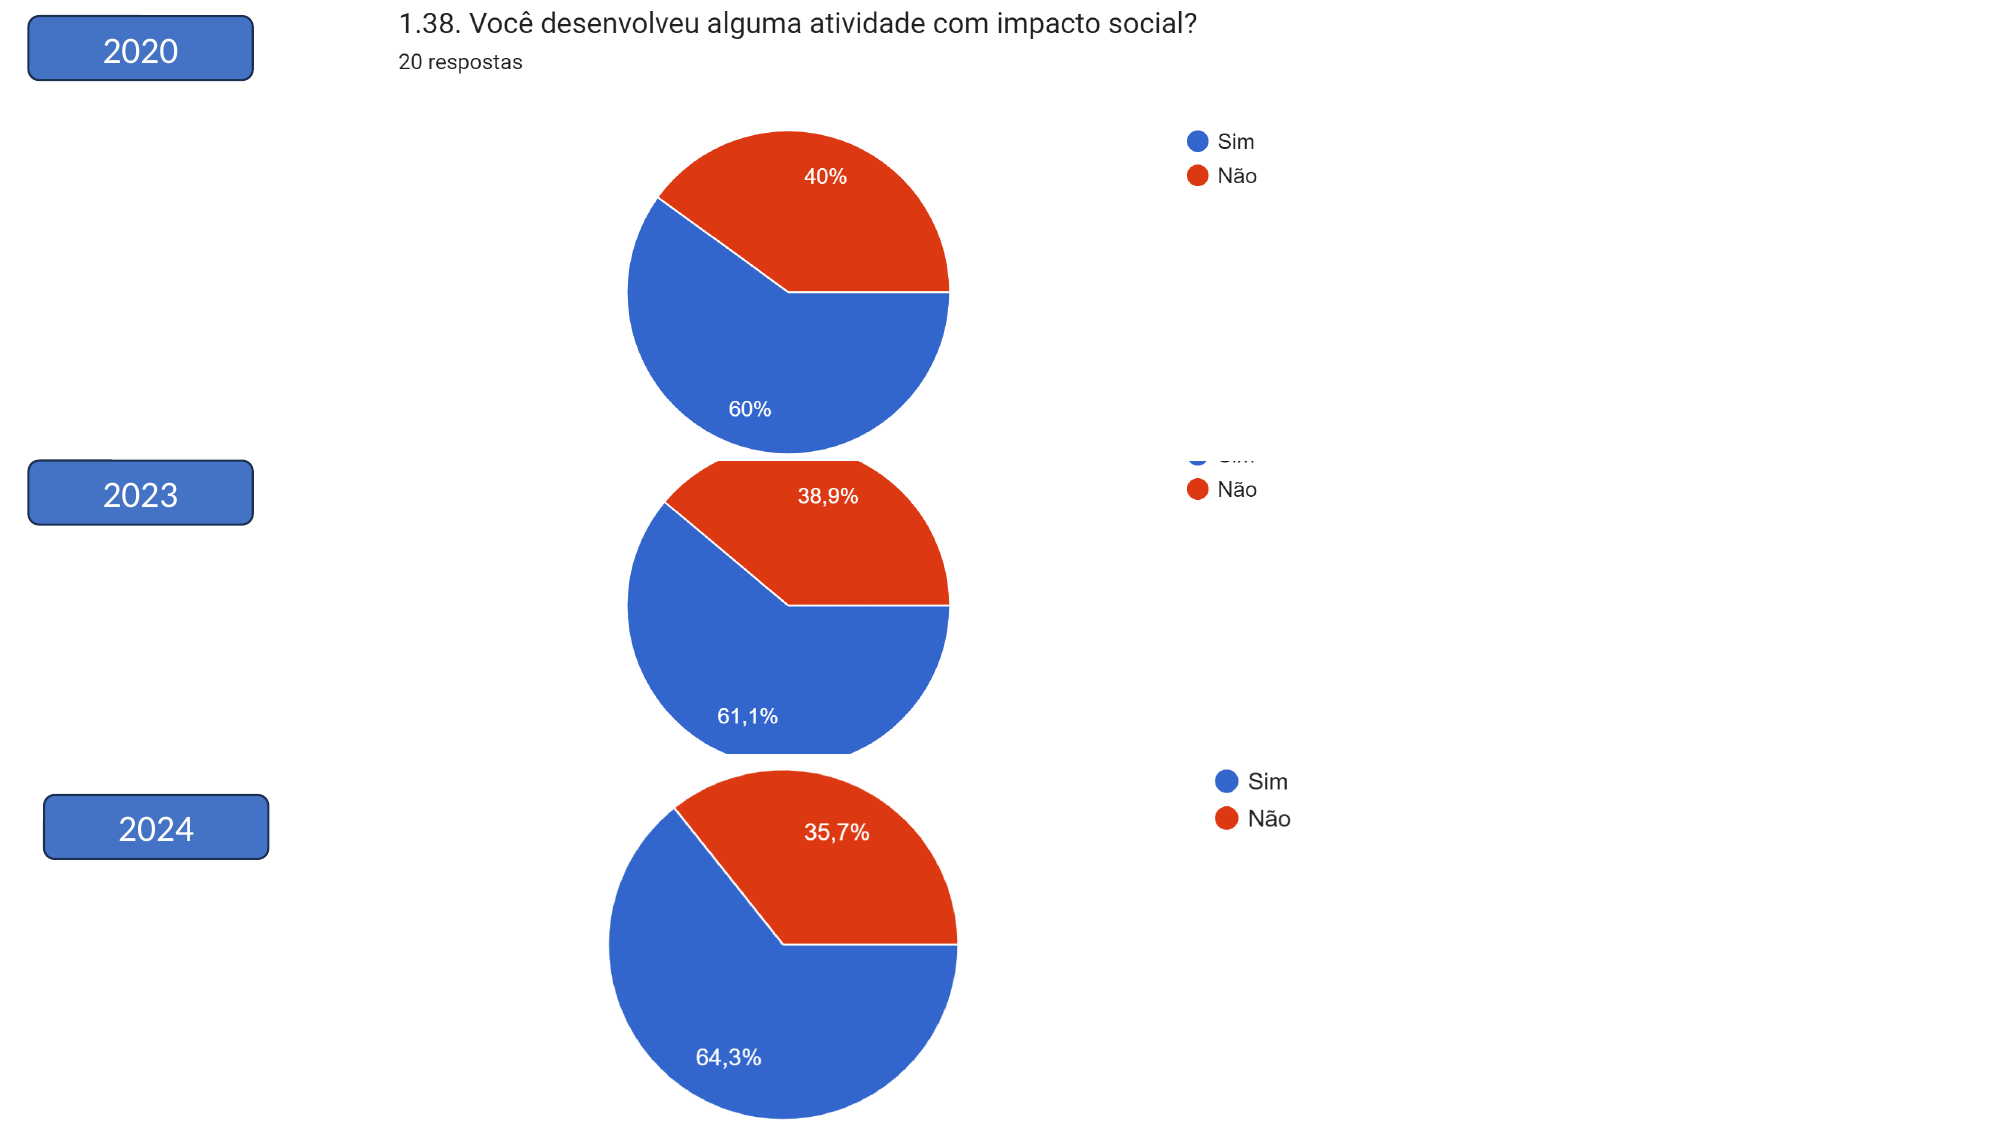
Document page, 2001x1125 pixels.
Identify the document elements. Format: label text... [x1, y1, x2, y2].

text_box 2024 [43, 794, 269, 859]
picture [314, 0, 1738, 1125]
text_box 2020 [28, 16, 253, 81]
text_box 2023 [28, 460, 253, 525]
